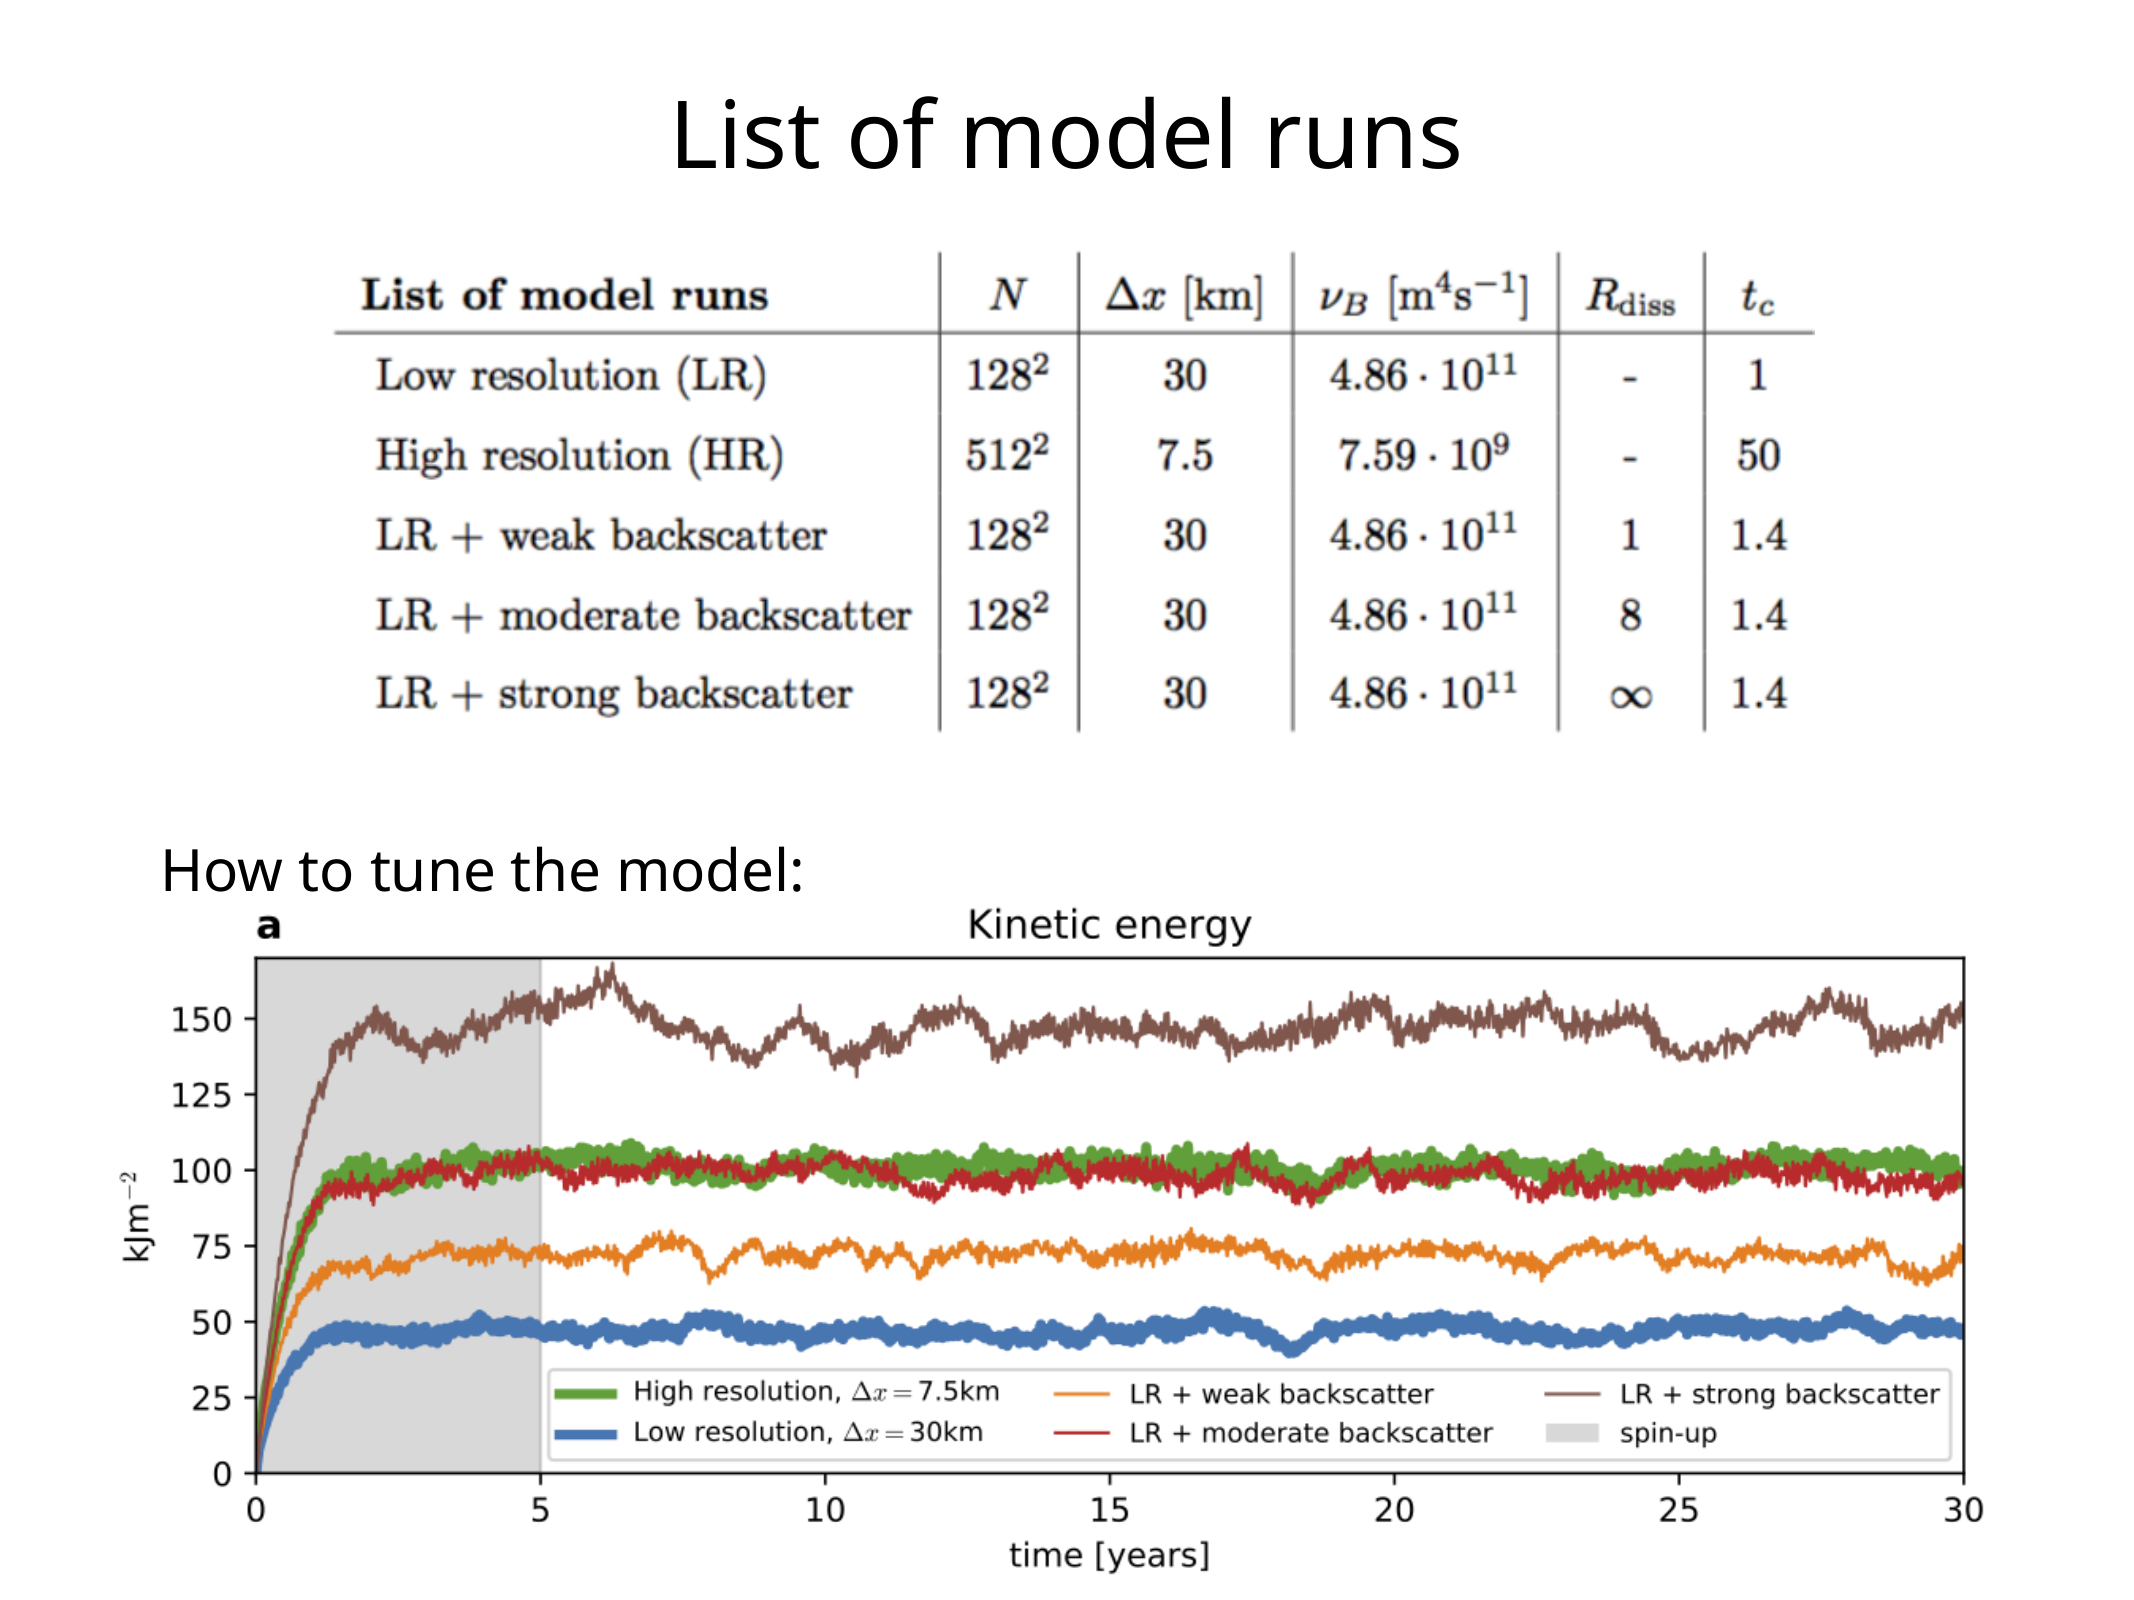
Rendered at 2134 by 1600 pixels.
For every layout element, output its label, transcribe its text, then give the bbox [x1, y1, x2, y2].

picture [317, 240, 1816, 742]
title List of model runs [116, 41, 2017, 222]
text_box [107, 832, 2007, 1587]
